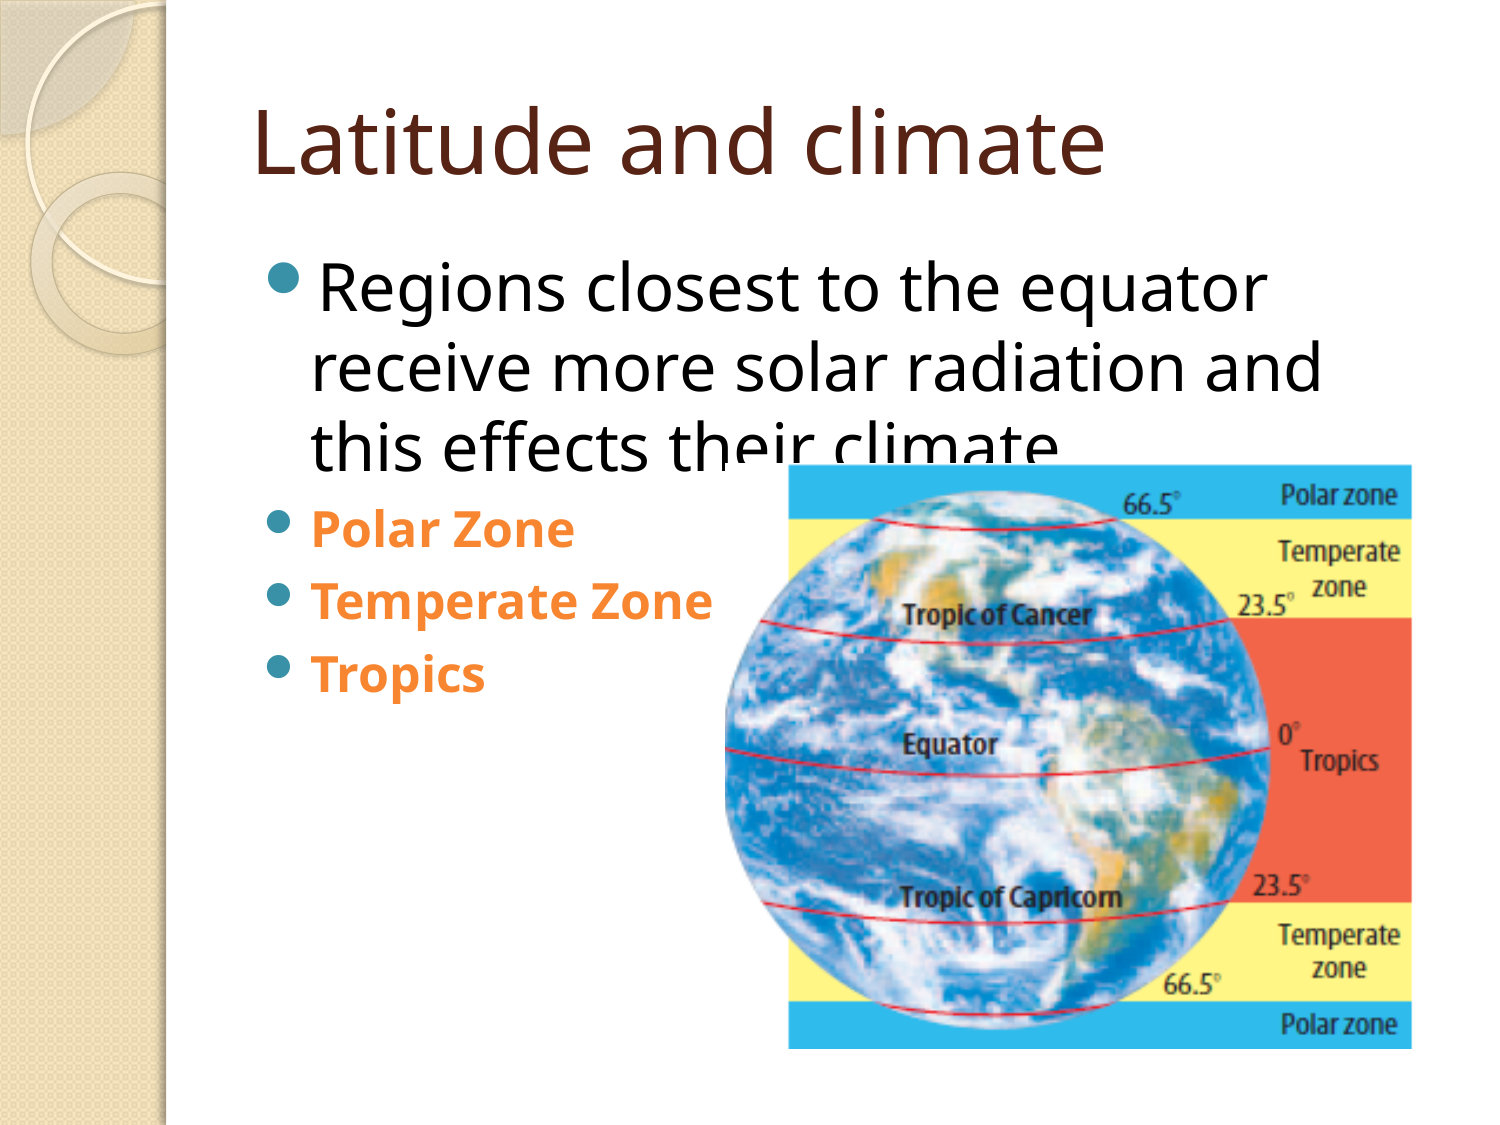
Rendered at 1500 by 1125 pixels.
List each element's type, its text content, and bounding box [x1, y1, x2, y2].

picture [724, 463, 1413, 1049]
list Regions closest to the equator receive more solar radiation and this effects their climate. Polar Zone Temperate Zone Tropics [235, 237, 1466, 1025]
title Latitude and climate [235, 45, 1466, 233]
